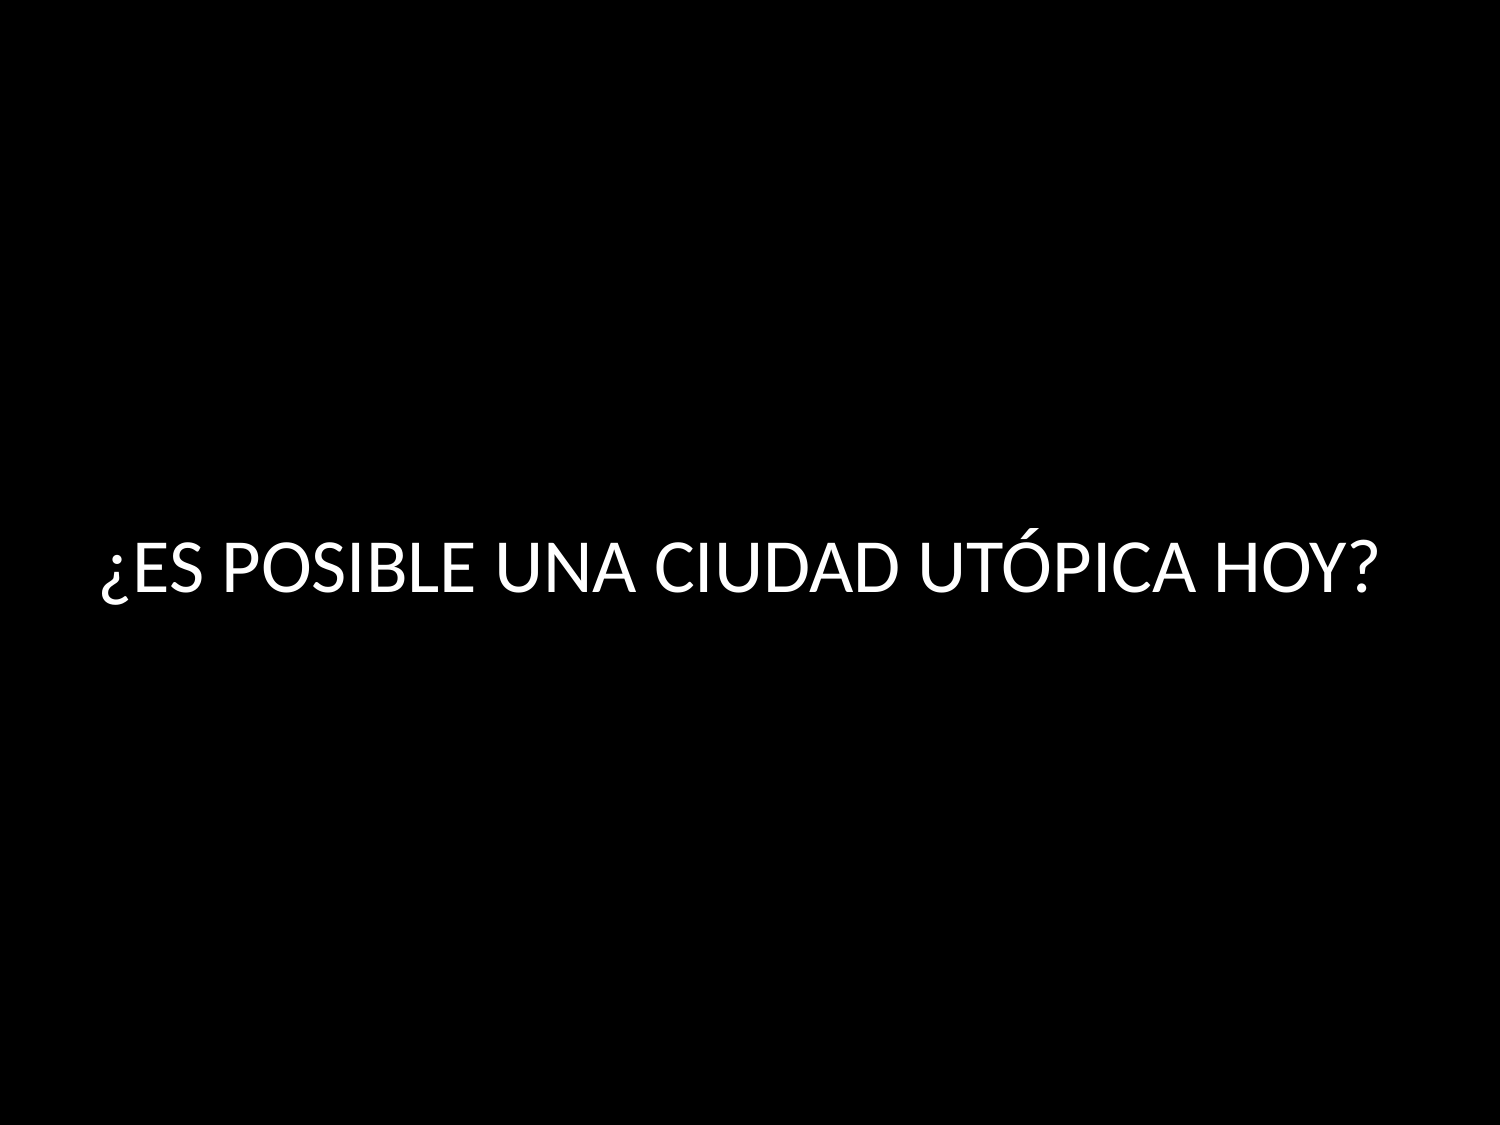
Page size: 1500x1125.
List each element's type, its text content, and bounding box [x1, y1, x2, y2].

title ¿ES POSIBLE UNA CIUDAD UTÓPICA HOY? [64, 468, 1415, 656]
